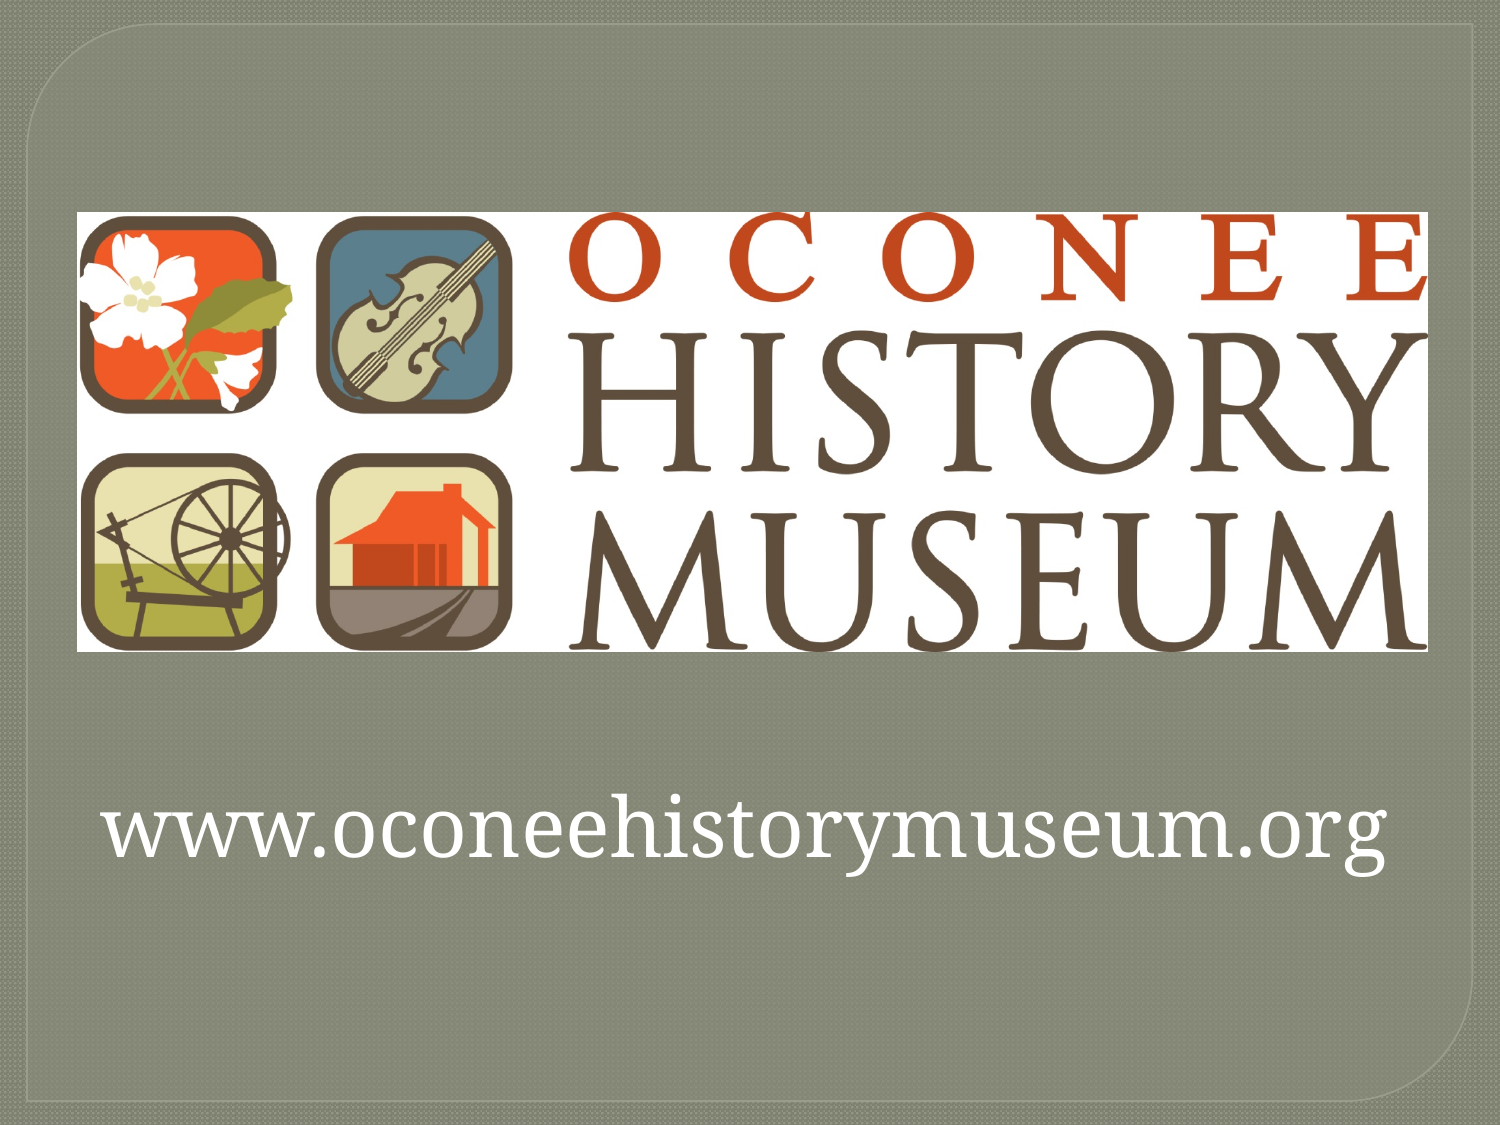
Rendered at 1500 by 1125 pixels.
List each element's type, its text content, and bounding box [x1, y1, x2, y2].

text_box www.oconeehistorymuseum.org [63, 766, 1426, 882]
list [77, 212, 1428, 652]
